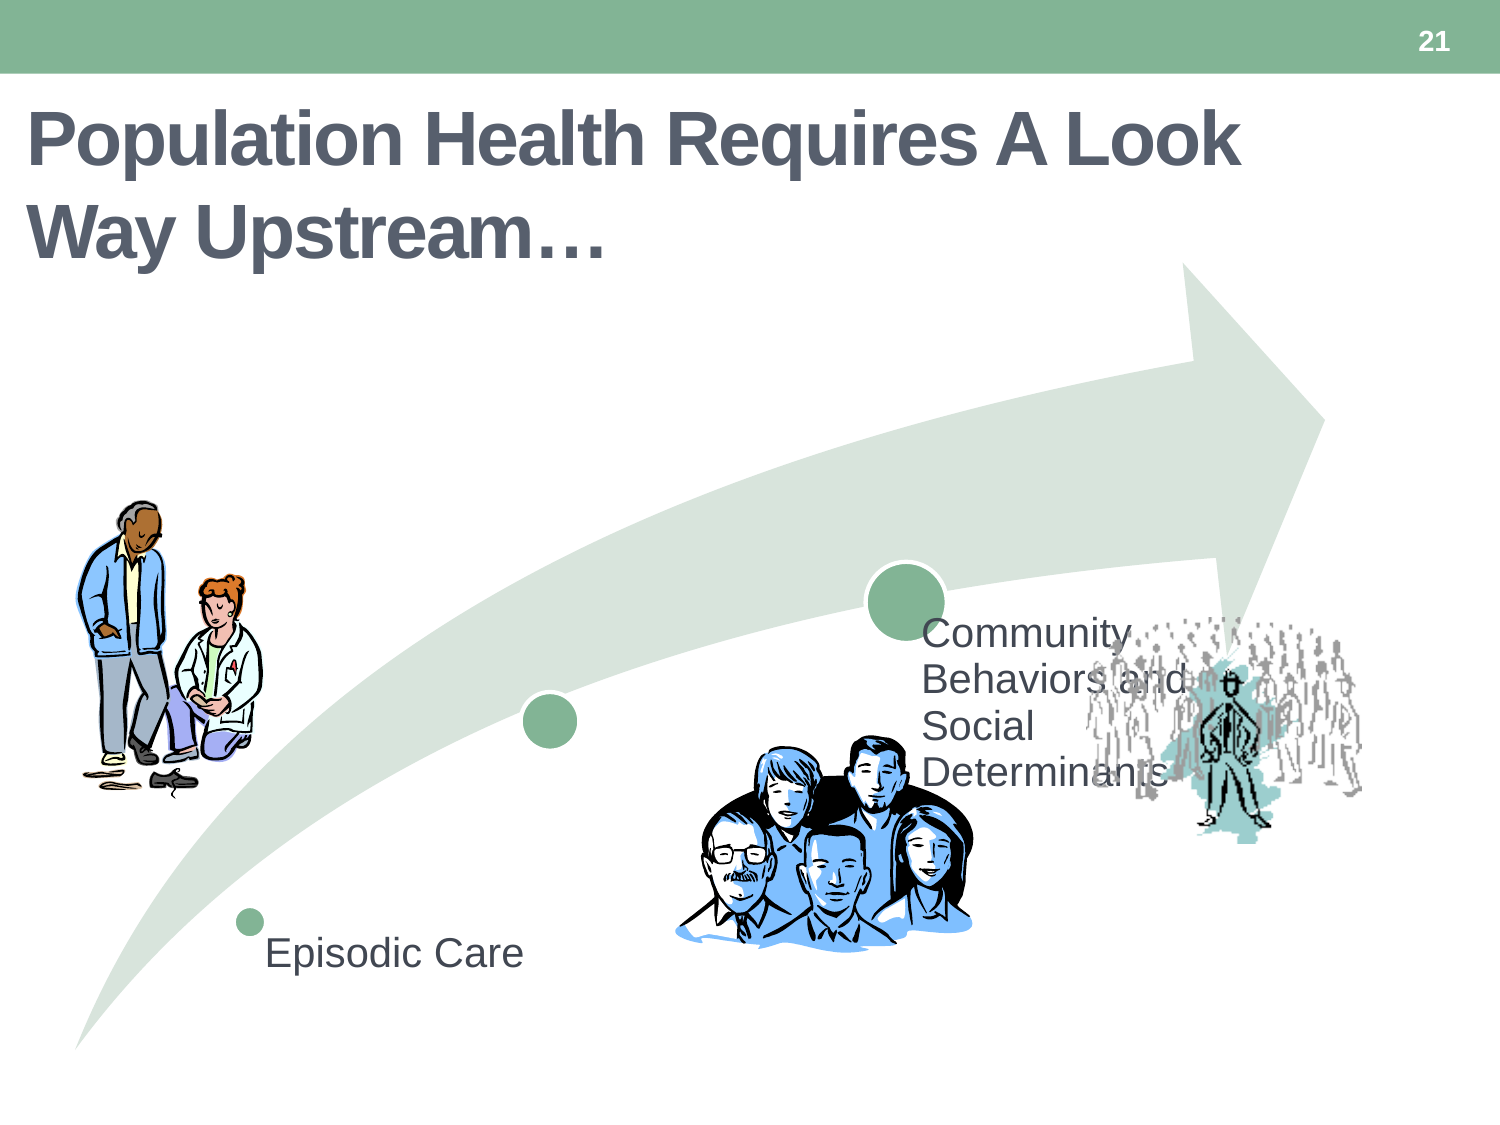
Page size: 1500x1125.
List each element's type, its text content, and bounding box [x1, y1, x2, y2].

slide_number 21 [1403, 12, 1500, 67]
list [74, 262, 1326, 1051]
title Population Health Requires A Look Way Upstream… [11, 99, 1362, 263]
picture [1086, 617, 1363, 844]
picture [674, 733, 975, 954]
picture [74, 499, 265, 800]
